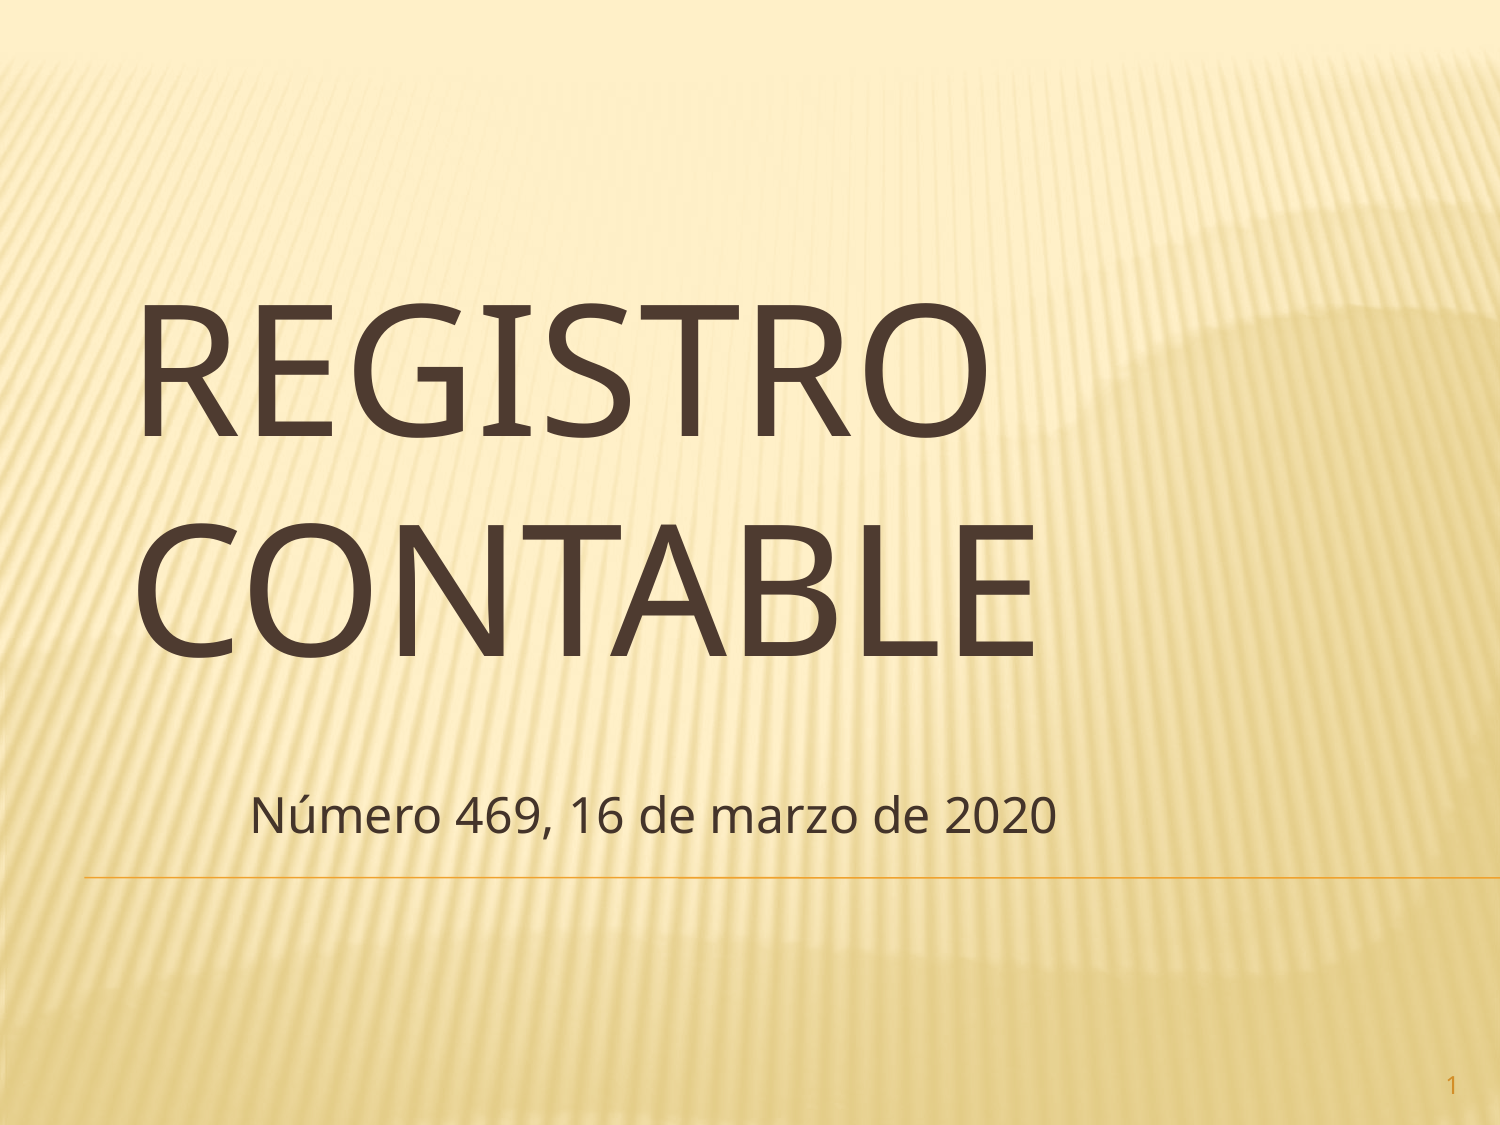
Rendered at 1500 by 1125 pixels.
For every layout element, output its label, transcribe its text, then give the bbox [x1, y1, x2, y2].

subtitle Número 469, 16 de marzo de 2020 [234, 750, 1285, 851]
title Registro contable [112, 246, 1388, 704]
slide_number 1 [1350, 1061, 1475, 1103]
